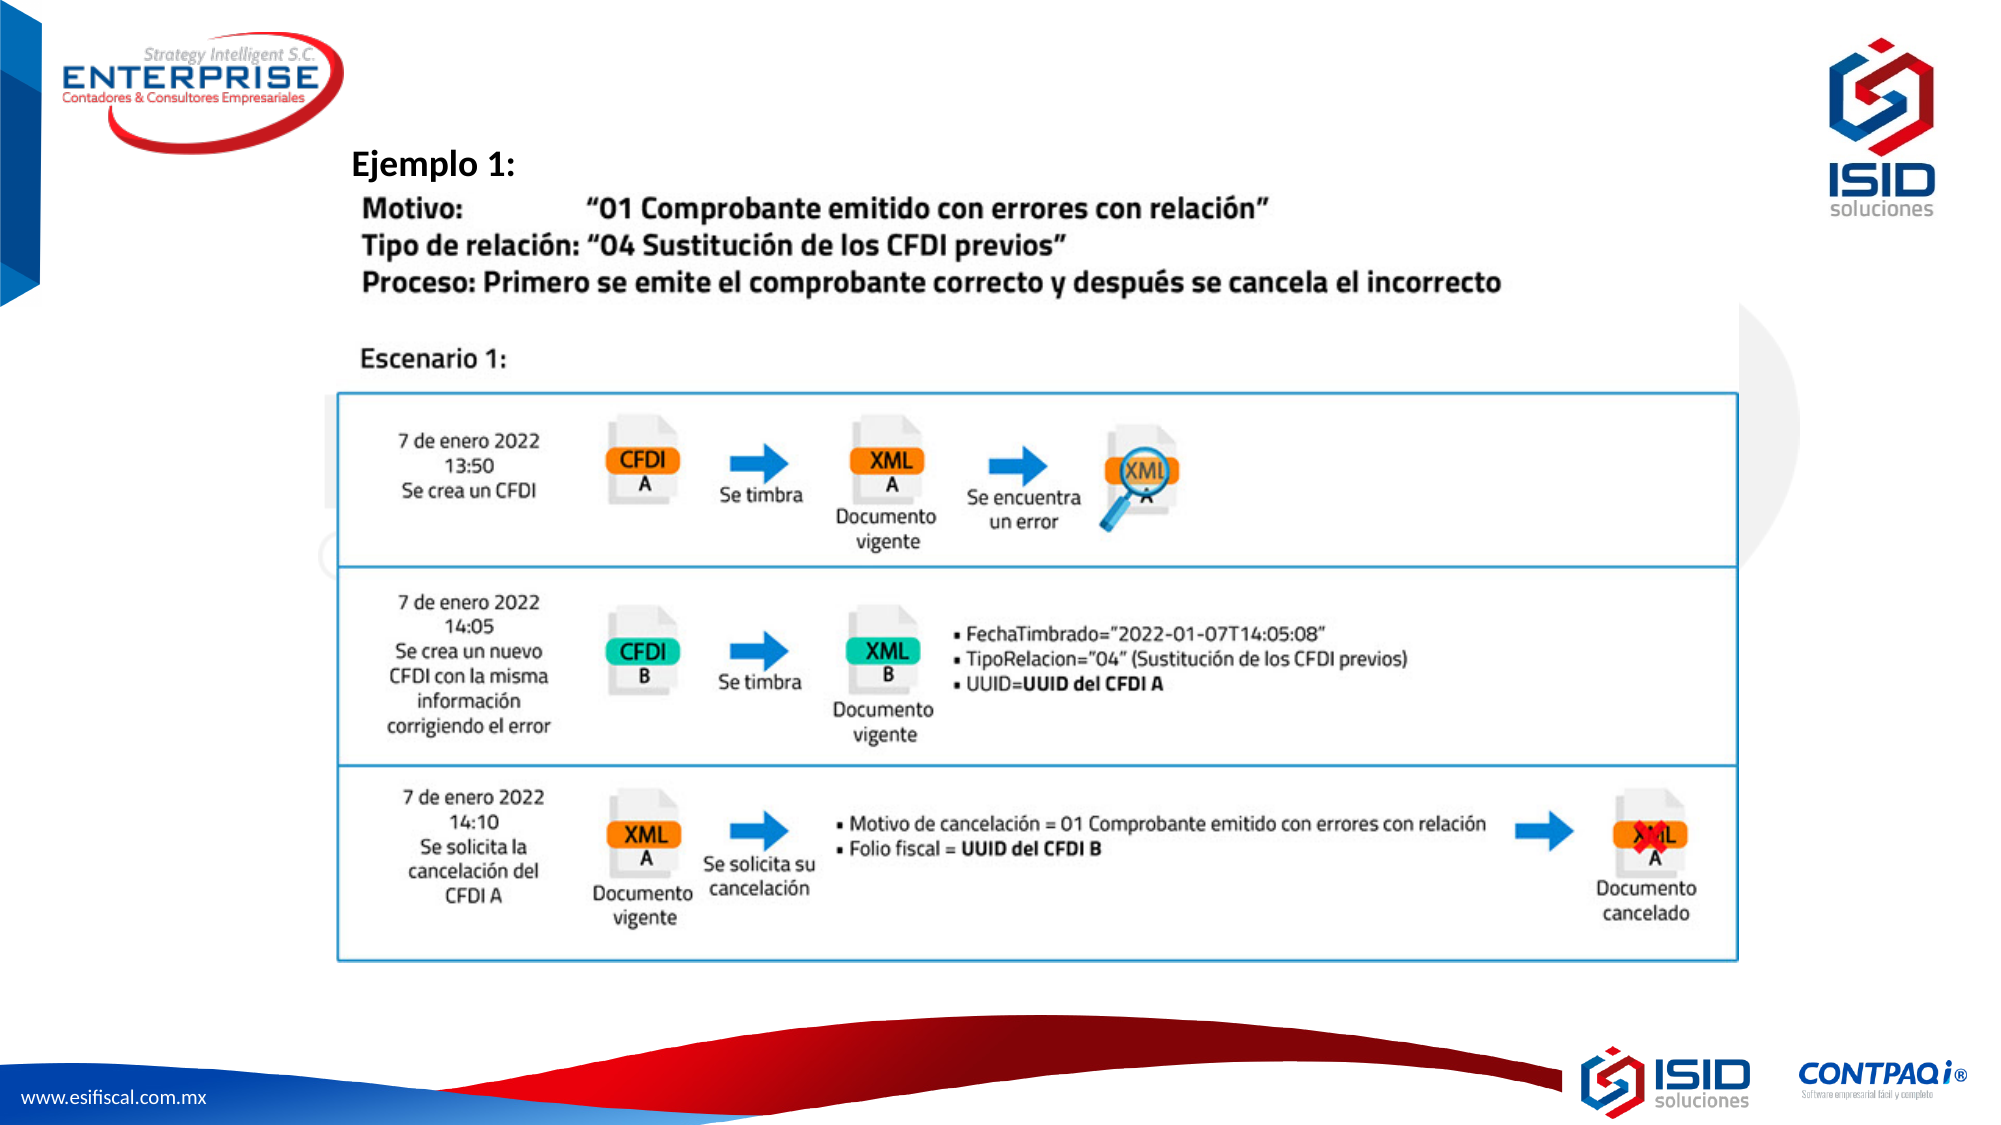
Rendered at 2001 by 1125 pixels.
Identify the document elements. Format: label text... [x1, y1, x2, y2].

picture [1, 0, 42, 306]
picture [0, 980, 1563, 1125]
picture [62, 32, 344, 155]
picture [1581, 1046, 1750, 1119]
text_box Ejemplo 1: [336, 131, 571, 192]
picture [318, 12, 1982, 963]
picture [1799, 1060, 1967, 1100]
